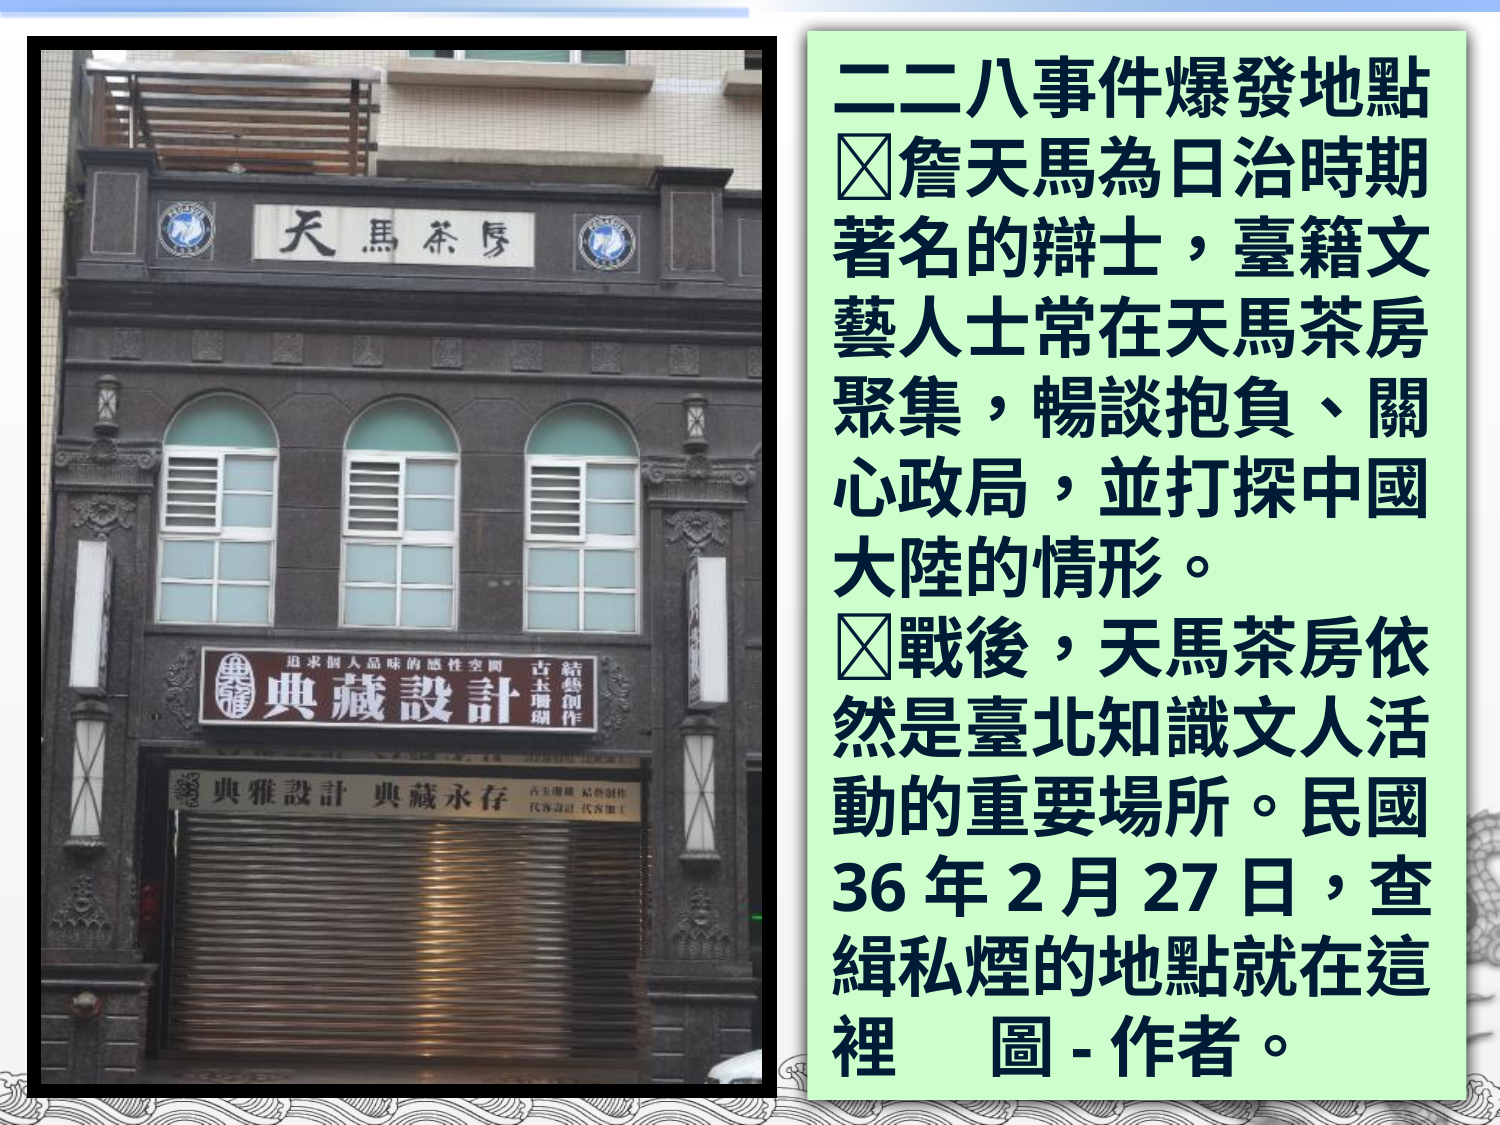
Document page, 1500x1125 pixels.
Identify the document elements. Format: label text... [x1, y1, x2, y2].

title 二二八事件爆發地點 詹天馬為日治時期著名的辯士，臺籍文藝人士常在天馬茶房聚集，暢談抱負、關心政局，並打探中國大陸的情形。 戰後，天馬茶房依然是臺北知識文人活動的重要場所。民國36年2月27日，查緝私煙的地點就在這裡 圖-作者。 [807, 30, 1467, 1100]
picture [40, 49, 763, 1085]
